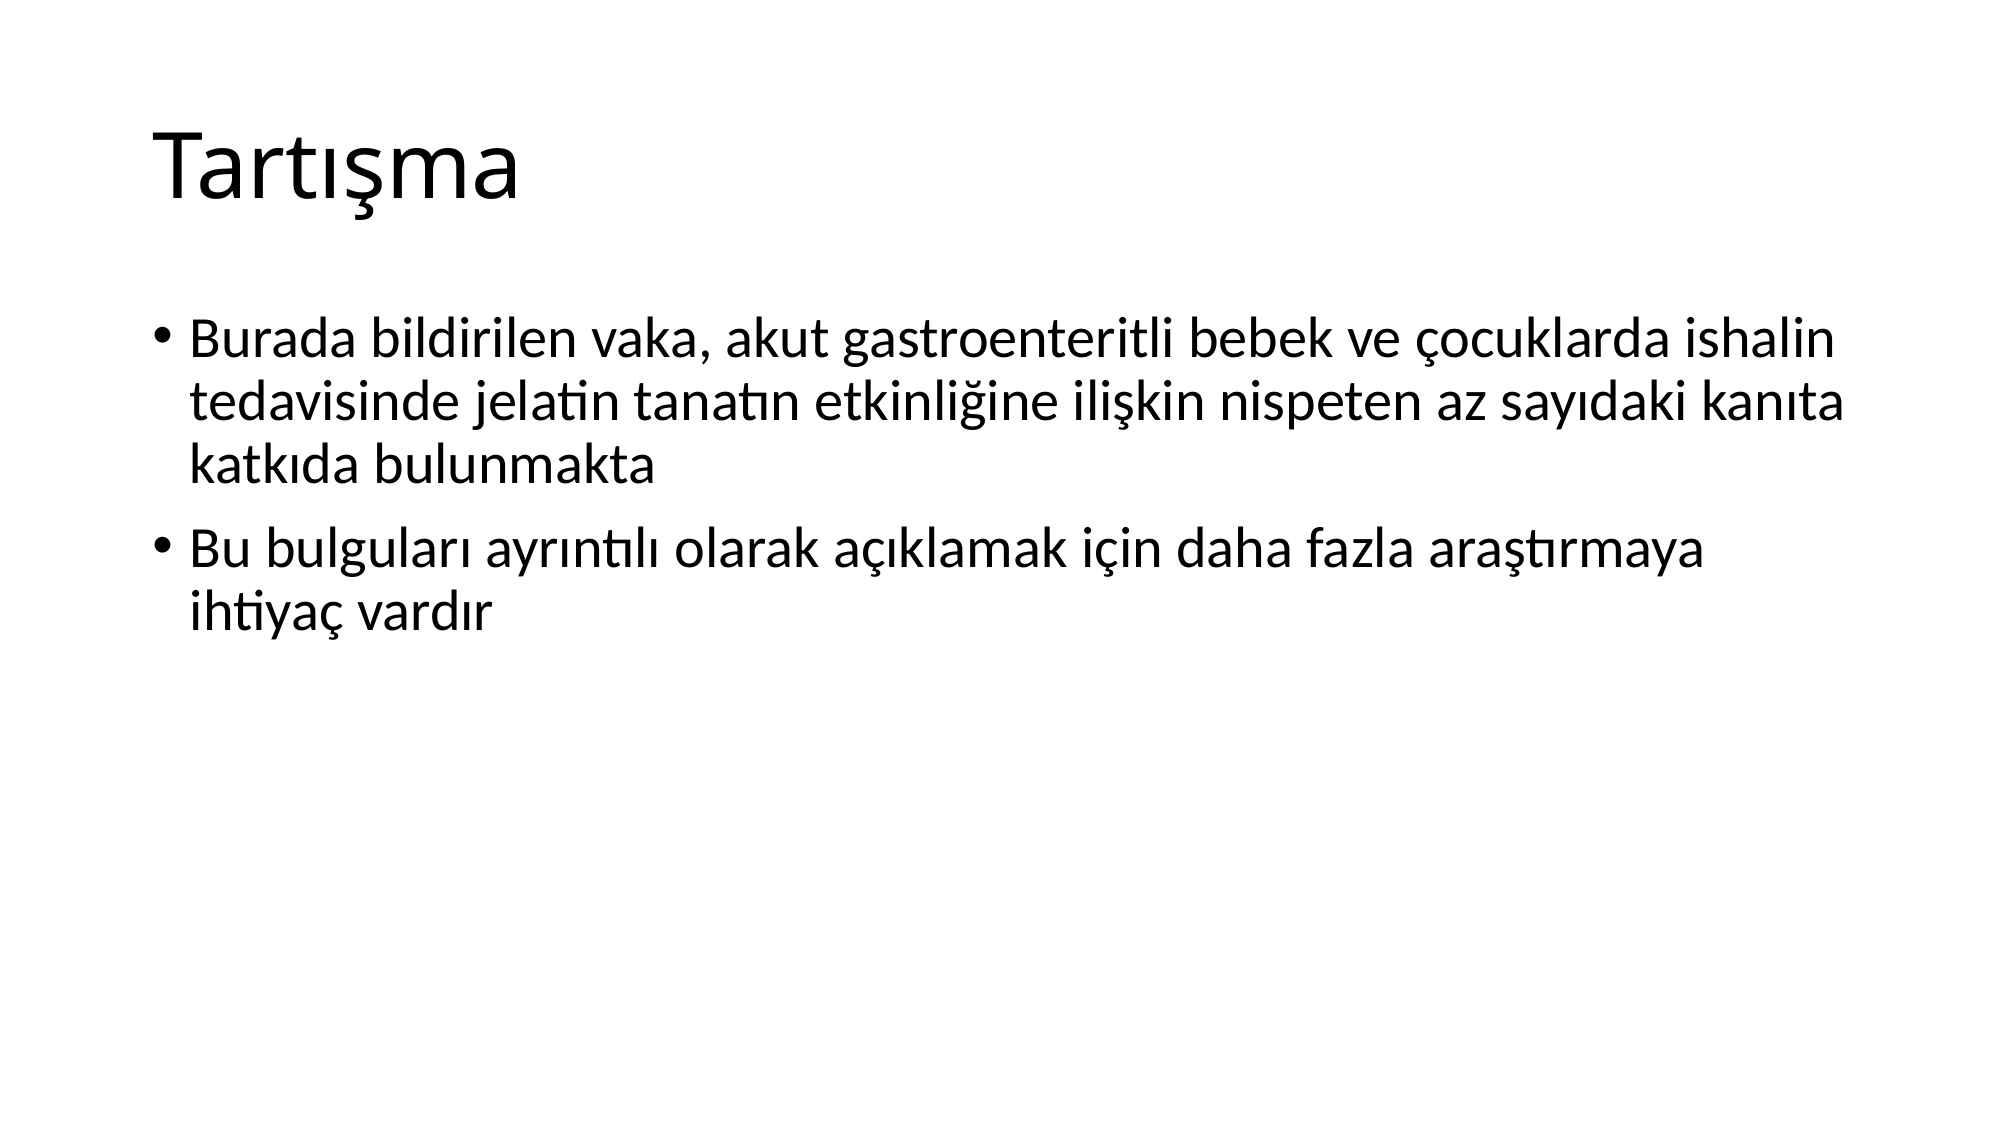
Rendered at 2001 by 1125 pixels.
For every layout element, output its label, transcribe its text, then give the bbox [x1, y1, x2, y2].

title Tartışma [137, 59, 1863, 278]
list Burada bildirilen vaka, akut gastroenteritli bebek ve çocuklarda ishalin tedavisinde jelatin tanatın etkinliğine ilişkin nispeten az sayıdaki kanıta katkıda bulunmakta Bu bulguları ayrıntılı olarak açıklamak için daha fazla araştırmaya ihtiyaç vardır [137, 299, 1863, 1014]
